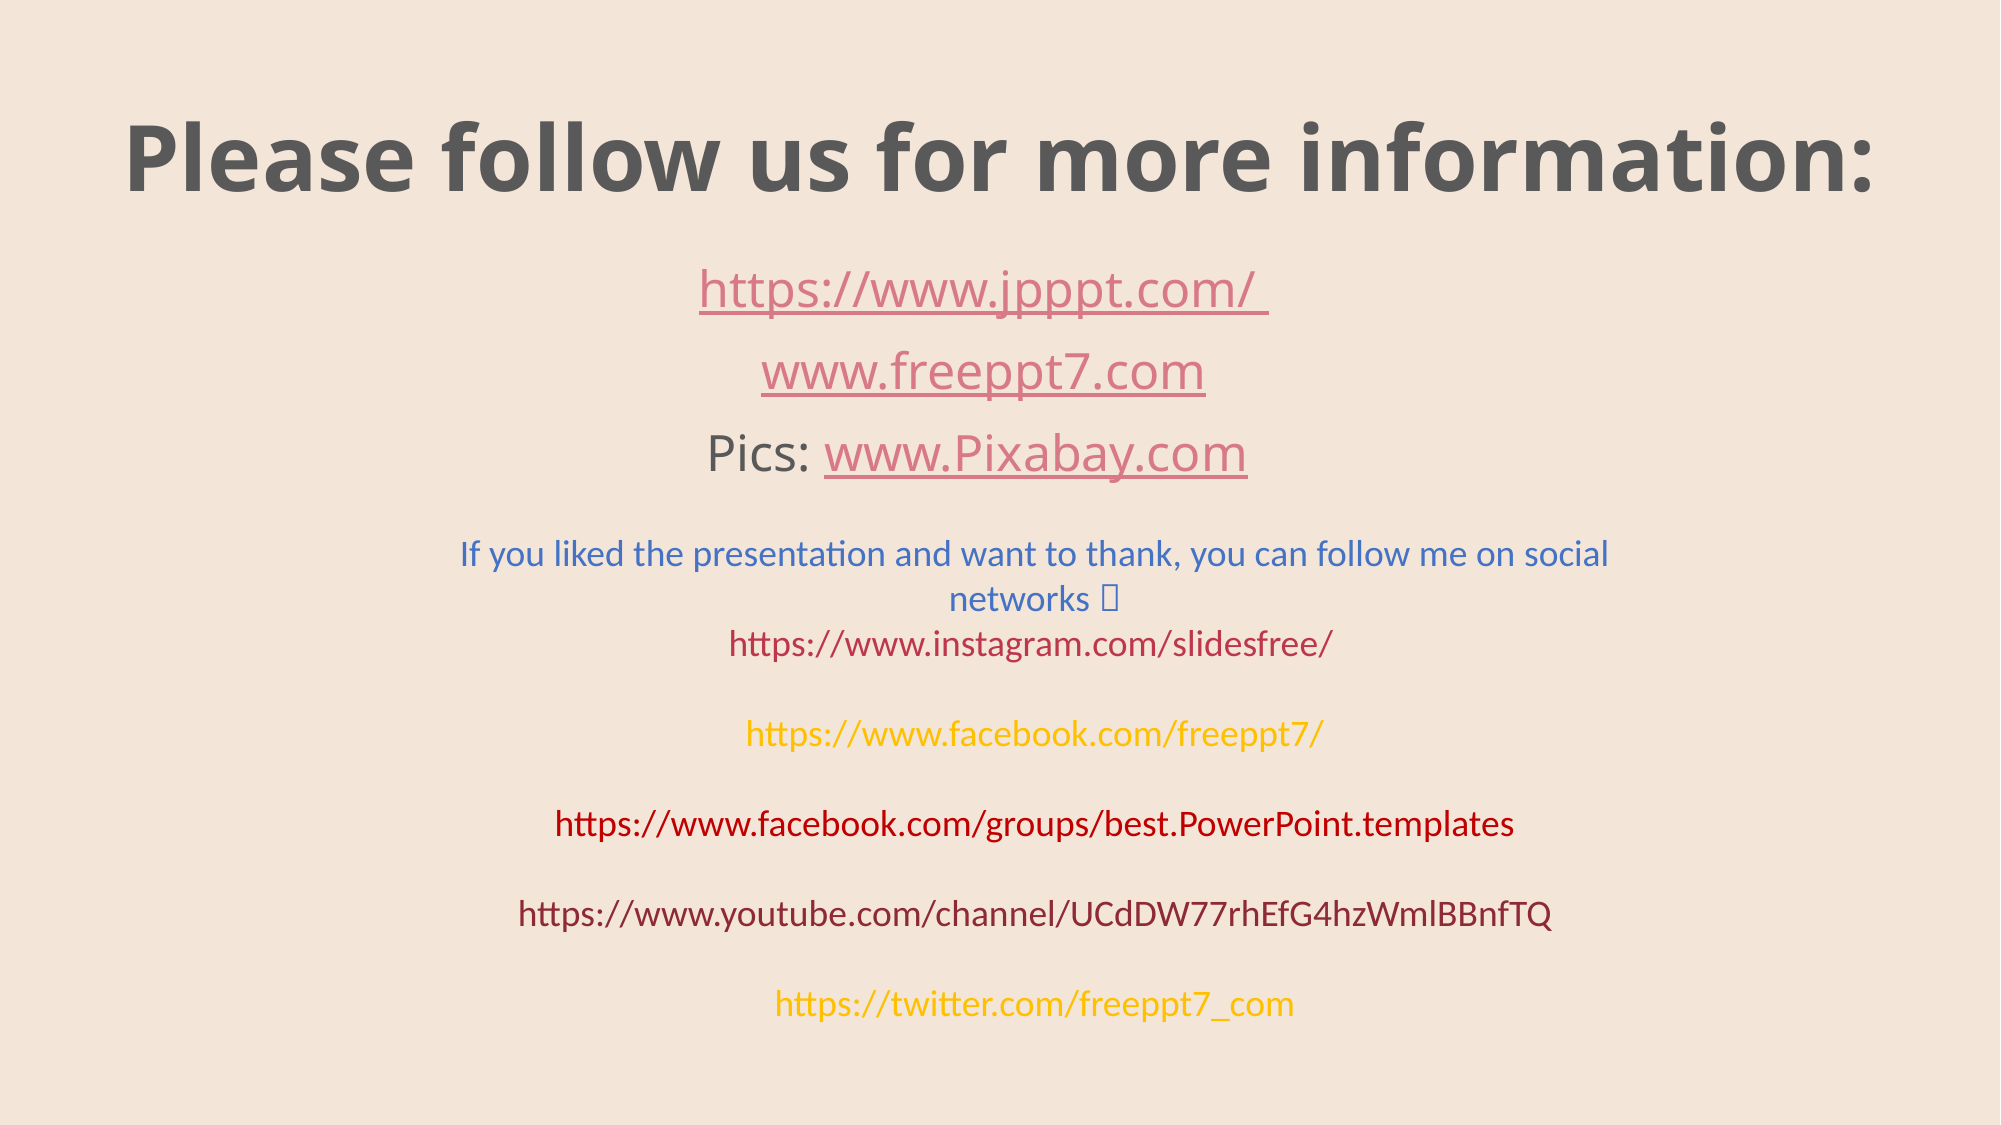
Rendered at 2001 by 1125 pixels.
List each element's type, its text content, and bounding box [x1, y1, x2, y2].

title Please follow us for more information: [0, 75, 2000, 249]
subtitle https://www.jpppt.com/ www.freeppt7.com Pics: www.Pixabay.com [308, 250, 1659, 604]
text_box If you liked the presentation and want to thank, you can follow me on social networks  https://www.instagram.com/slidesfree/ https://www.facebook.com/freeppt7/ https://www.facebook.com/groups/best.PowerPoint.templates https://www.youtube.com/channel/UCdDW77rhEfG4hzWmlBBnfTQ https://twitter.com/freeppt7_com [411, 522, 1659, 1032]
